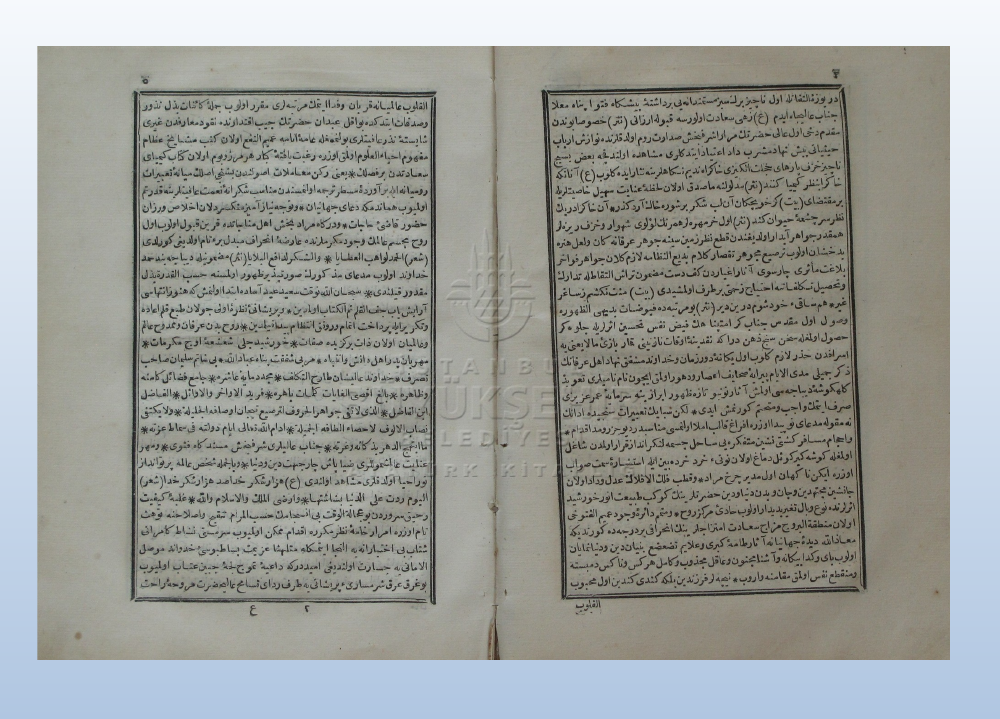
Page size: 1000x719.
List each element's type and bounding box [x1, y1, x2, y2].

text_box [37, 46, 950, 660]
